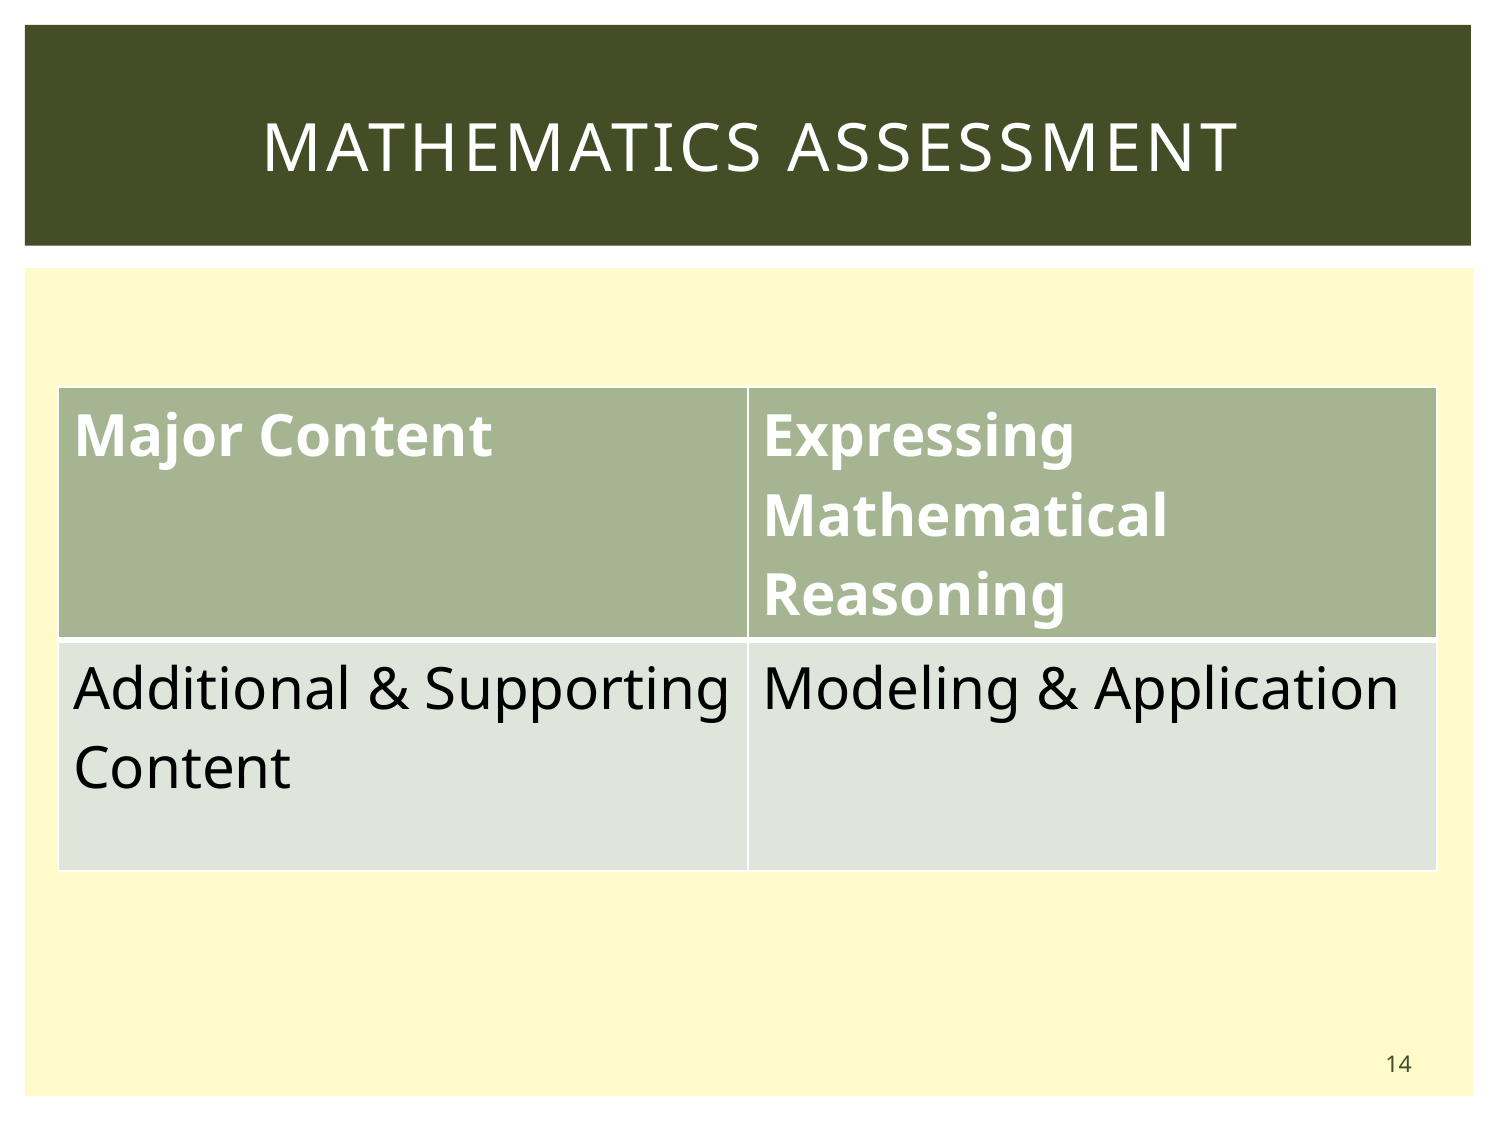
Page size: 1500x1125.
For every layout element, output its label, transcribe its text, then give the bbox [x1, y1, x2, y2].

table_cell Additional & Supporting Content [59, 643, 747, 870]
title Mathematics assessment [62, 58, 1438, 232]
slide_number 14 [1349, 1041, 1448, 1089]
table_header Expressing Mathematical Reasoning [749, 388, 1436, 637]
table_header Major Content [59, 388, 747, 637]
table_cell Modeling & Application [749, 643, 1436, 870]
